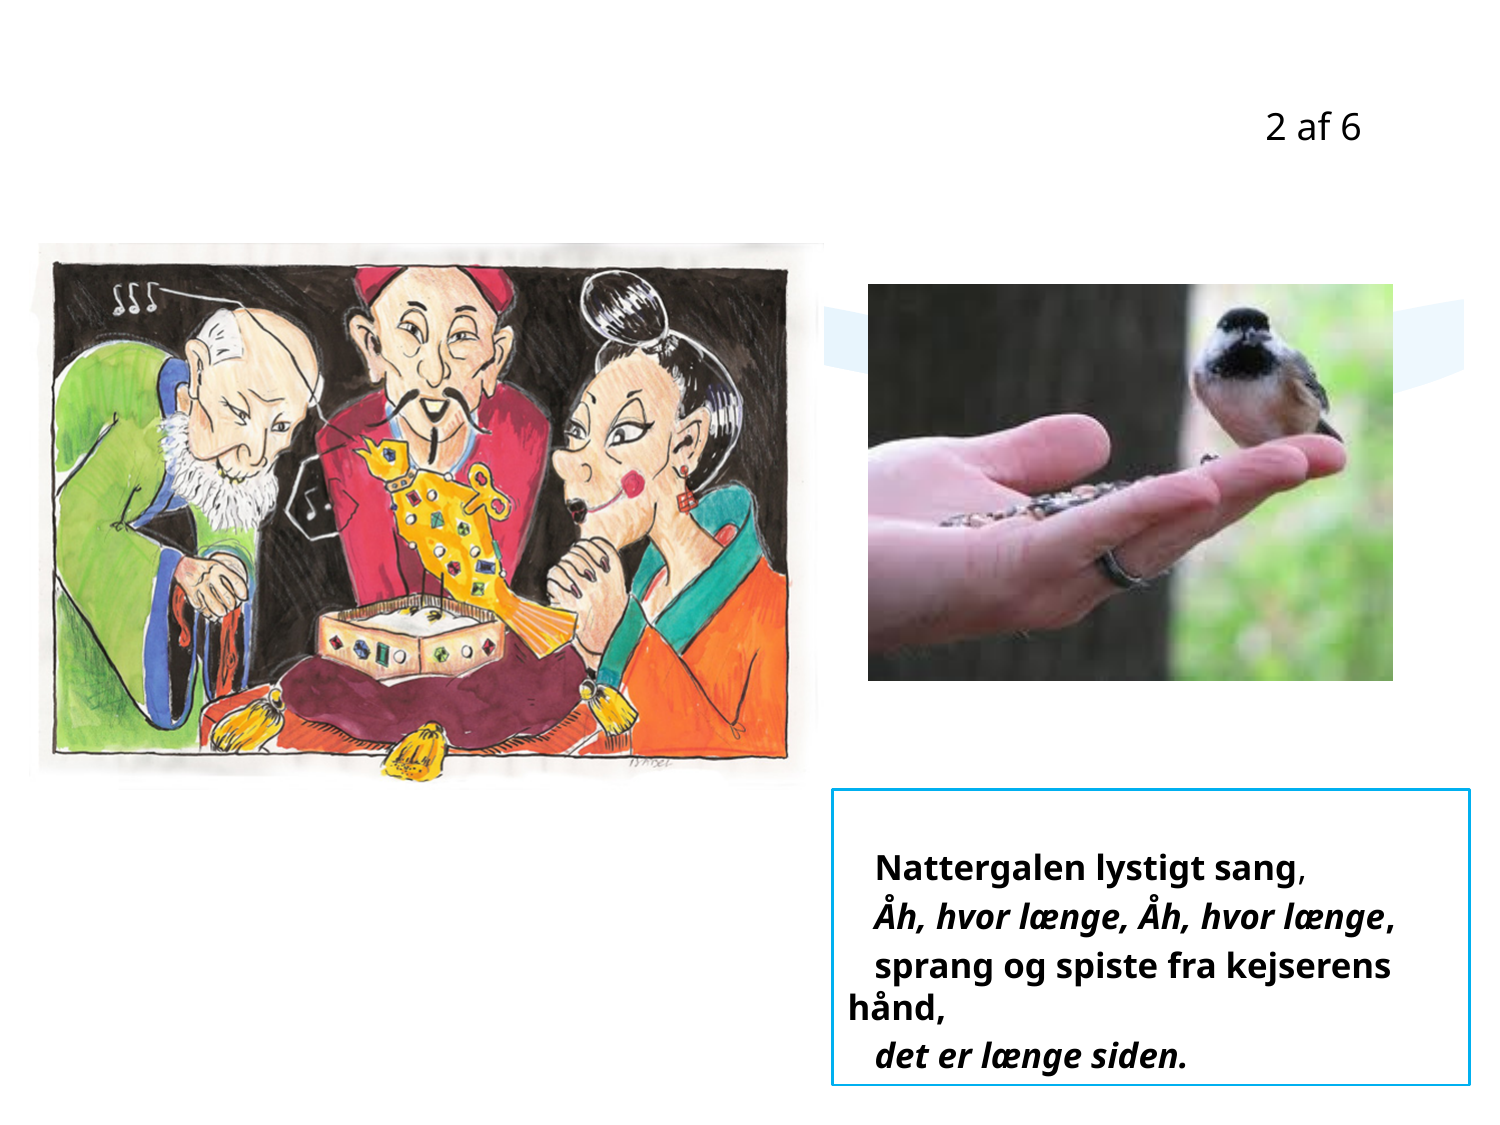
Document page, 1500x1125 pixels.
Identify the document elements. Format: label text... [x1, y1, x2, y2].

picture [867, 284, 1393, 681]
title 2 af 6 [1045, 66, 1377, 149]
picture [29, 243, 824, 790]
text_box 2 af 6 [1250, 95, 1393, 156]
list Nattergalen lystigt sang, Åh, hvor længe, Åh, hvor længe, sprang og spiste fra kejserens hånd, det er længe siden. [831, 788, 1471, 1086]
